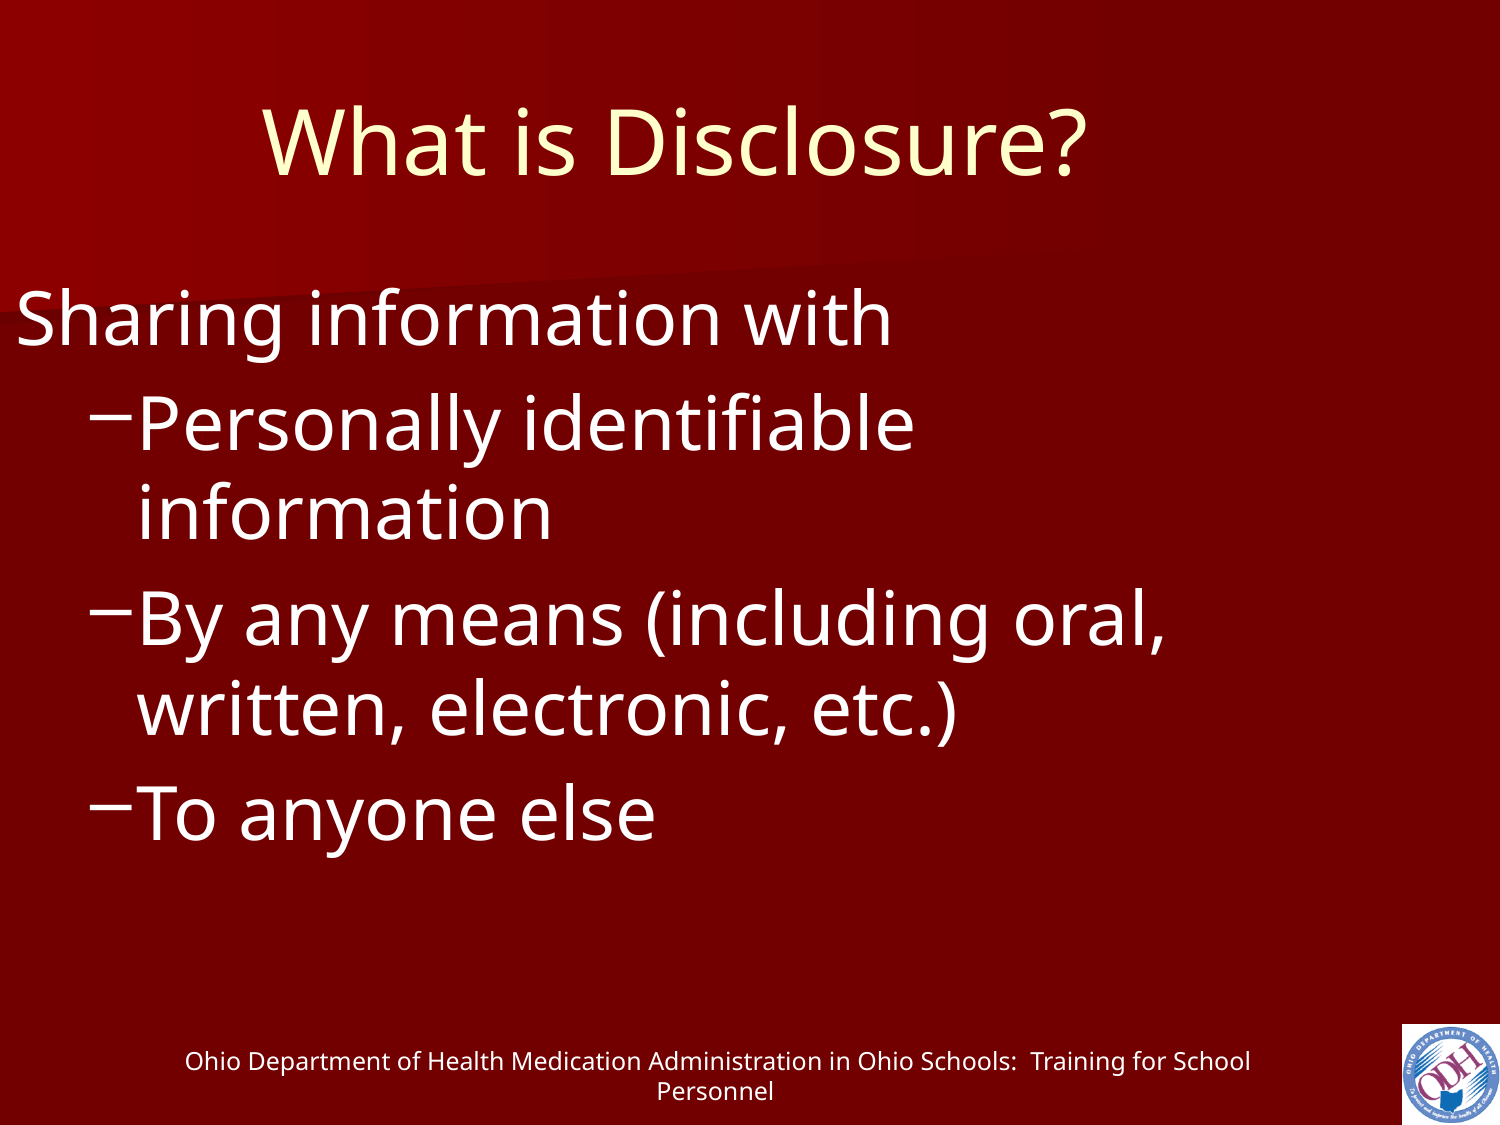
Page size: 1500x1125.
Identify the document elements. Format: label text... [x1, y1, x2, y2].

picture [1402, 1024, 1500, 1125]
list Sharing information with Personally identifiable information By any means (including oral, written, electronic, etc.) To anyone else [0, 262, 1350, 1000]
footer Ohio Department of Health Medication Administration in Ohio Schools: Training for School Personnel [125, 1025, 1313, 1125]
title What is Disclosure? [0, 45, 1350, 233]
